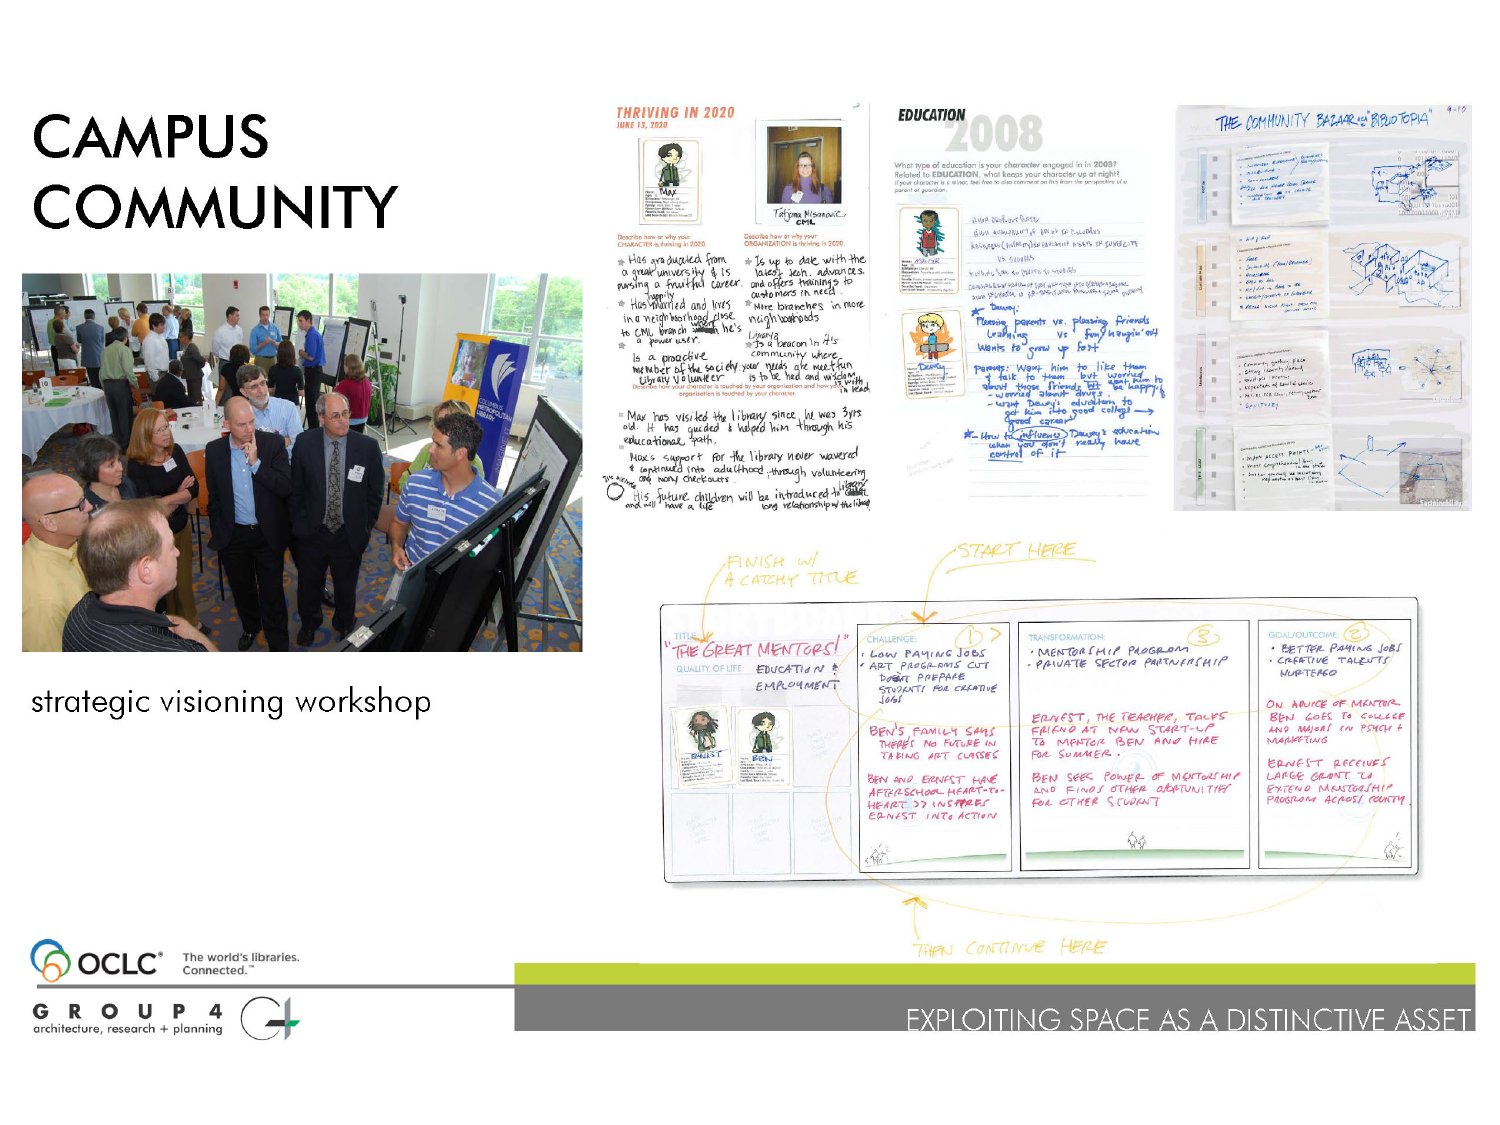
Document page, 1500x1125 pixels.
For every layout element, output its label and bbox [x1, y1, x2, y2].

picture [0, 73, 1500, 1052]
